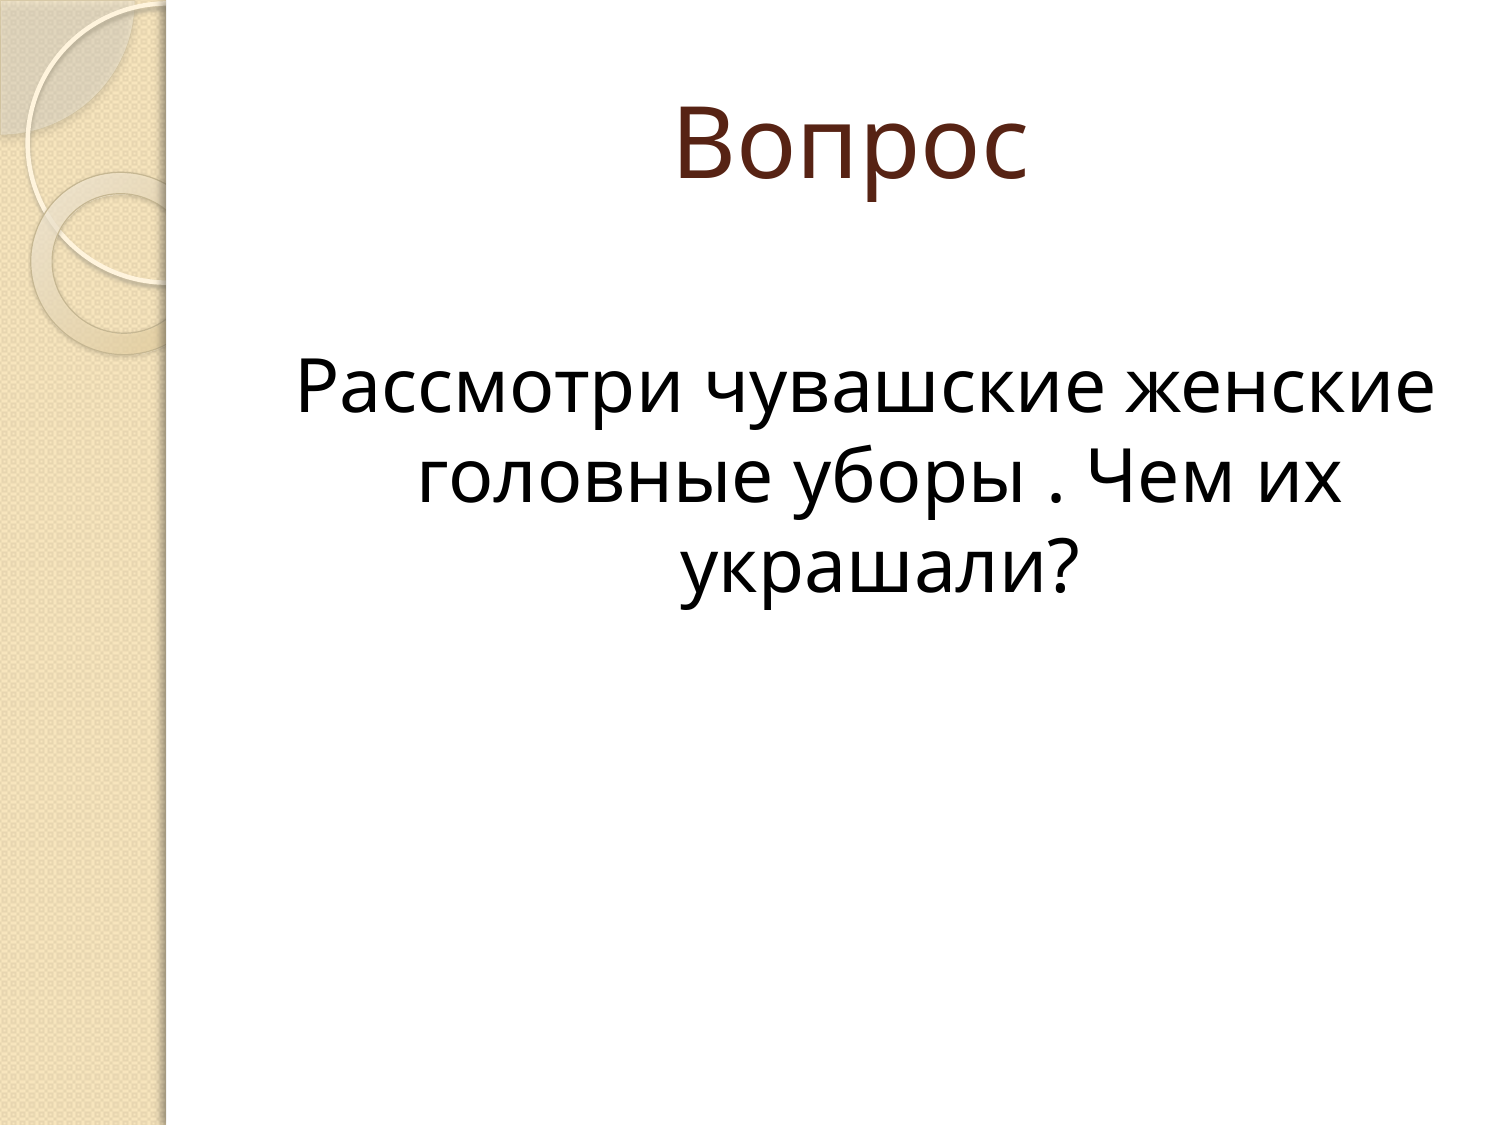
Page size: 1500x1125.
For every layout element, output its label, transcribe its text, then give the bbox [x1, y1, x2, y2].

list Рассмотри чувашские женские головные уборы . Чем их украшали? [235, 237, 1466, 1025]
title Вопрос [235, 45, 1466, 233]
